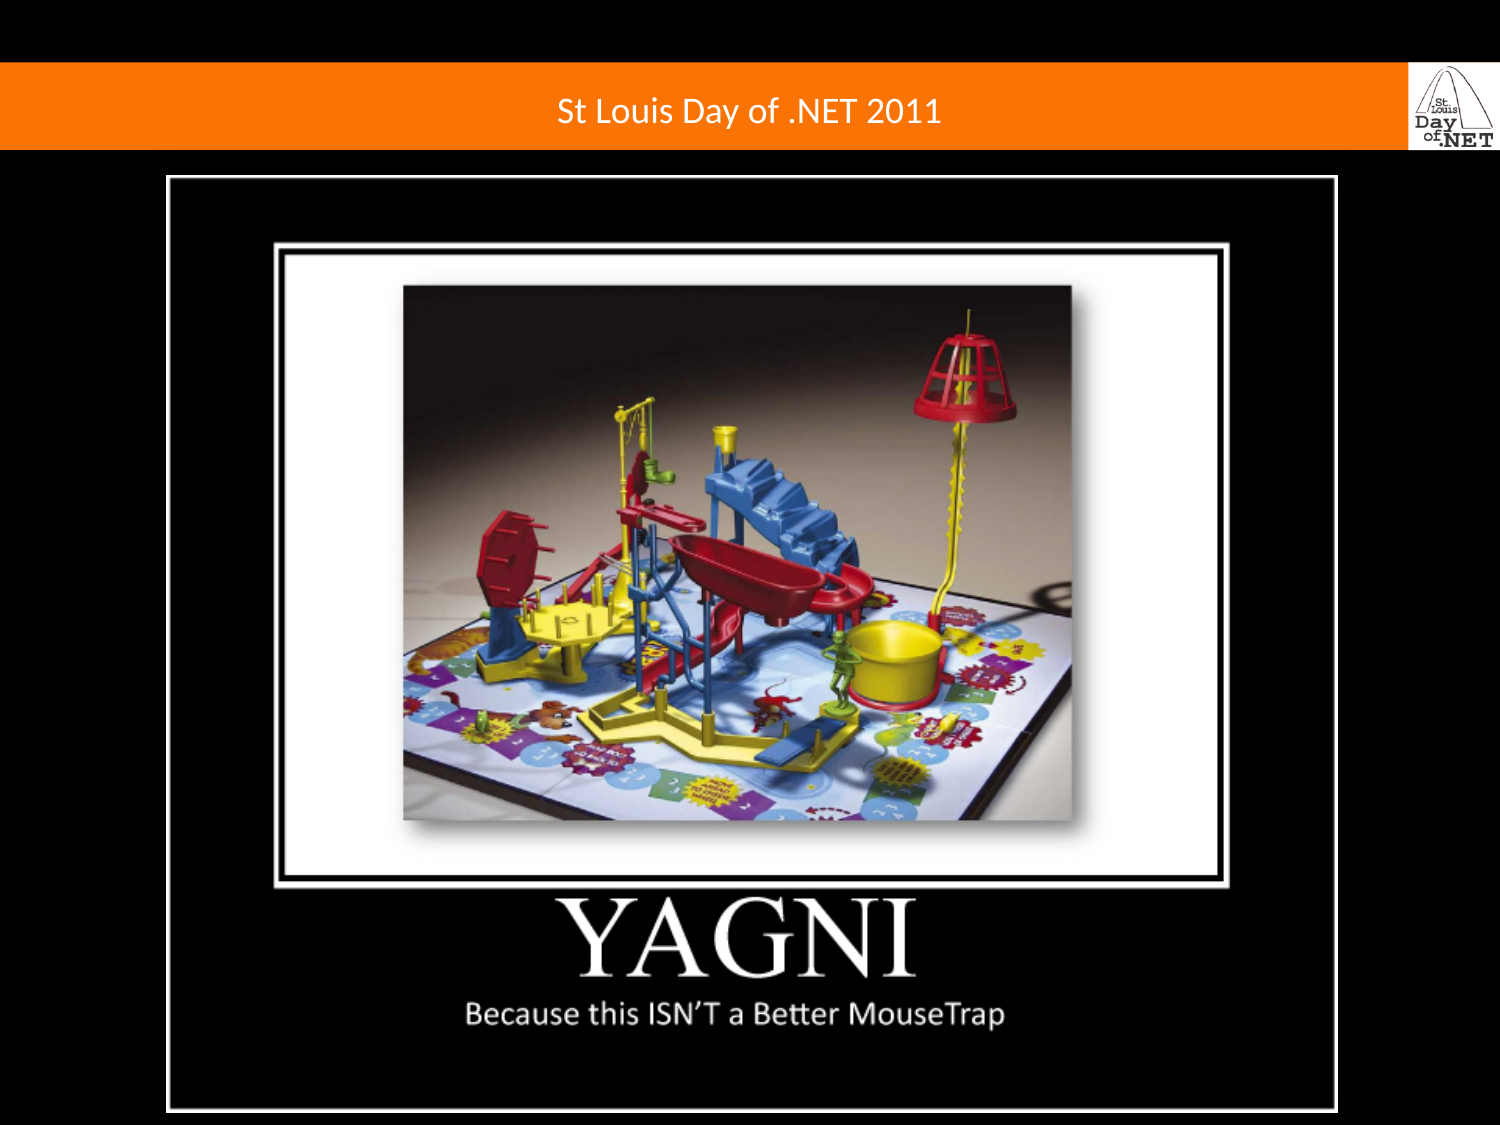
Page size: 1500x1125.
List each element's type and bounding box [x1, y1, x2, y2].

picture [1415, 66, 1493, 147]
picture [166, 175, 1338, 1113]
